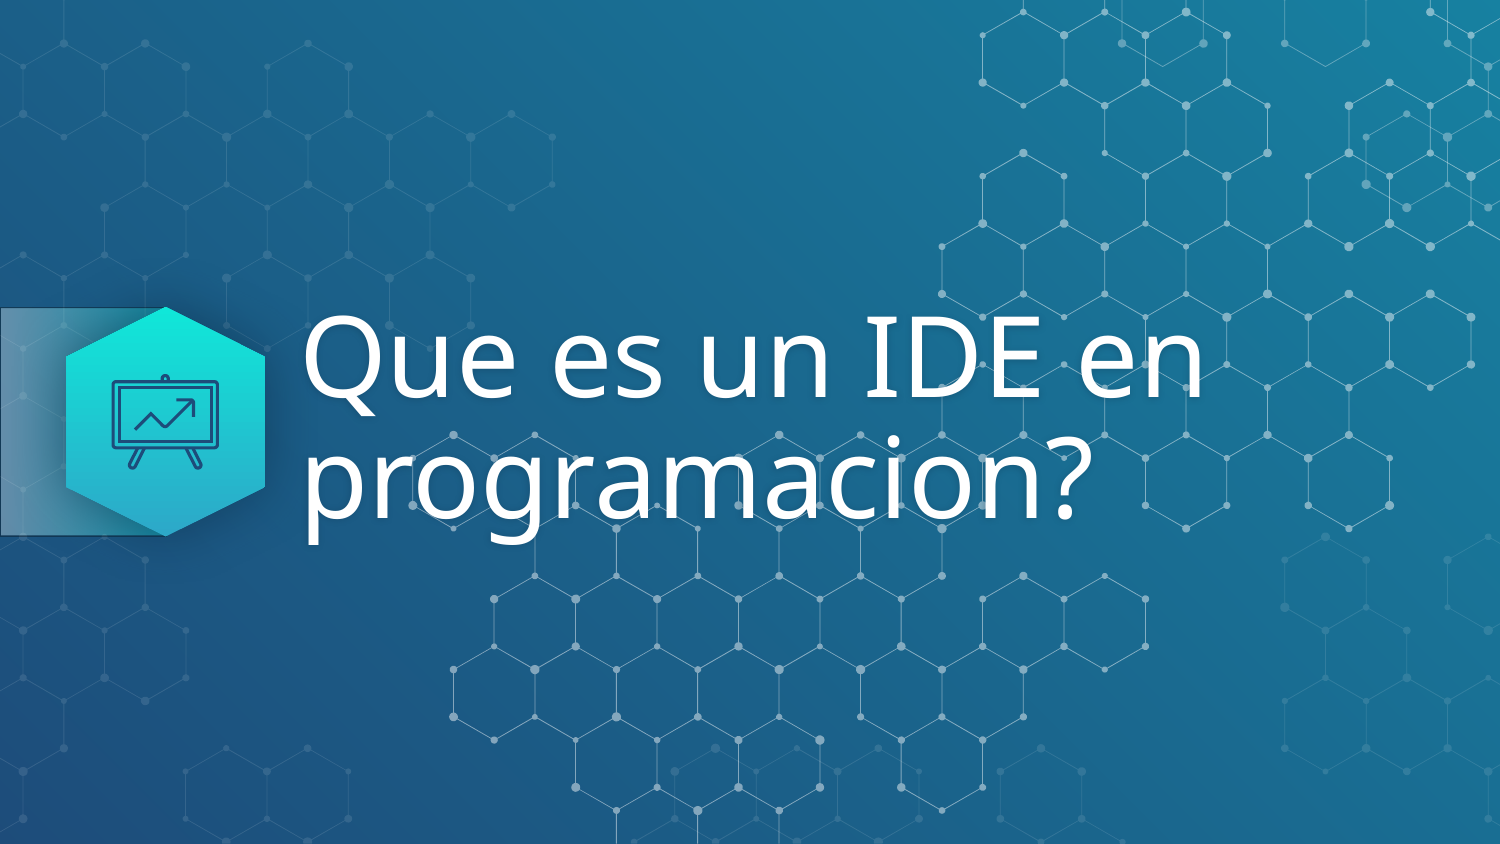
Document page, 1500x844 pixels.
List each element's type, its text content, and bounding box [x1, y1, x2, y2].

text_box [112, 375, 218, 469]
title Que es un IDE en programacion? [299, 326, 1388, 517]
